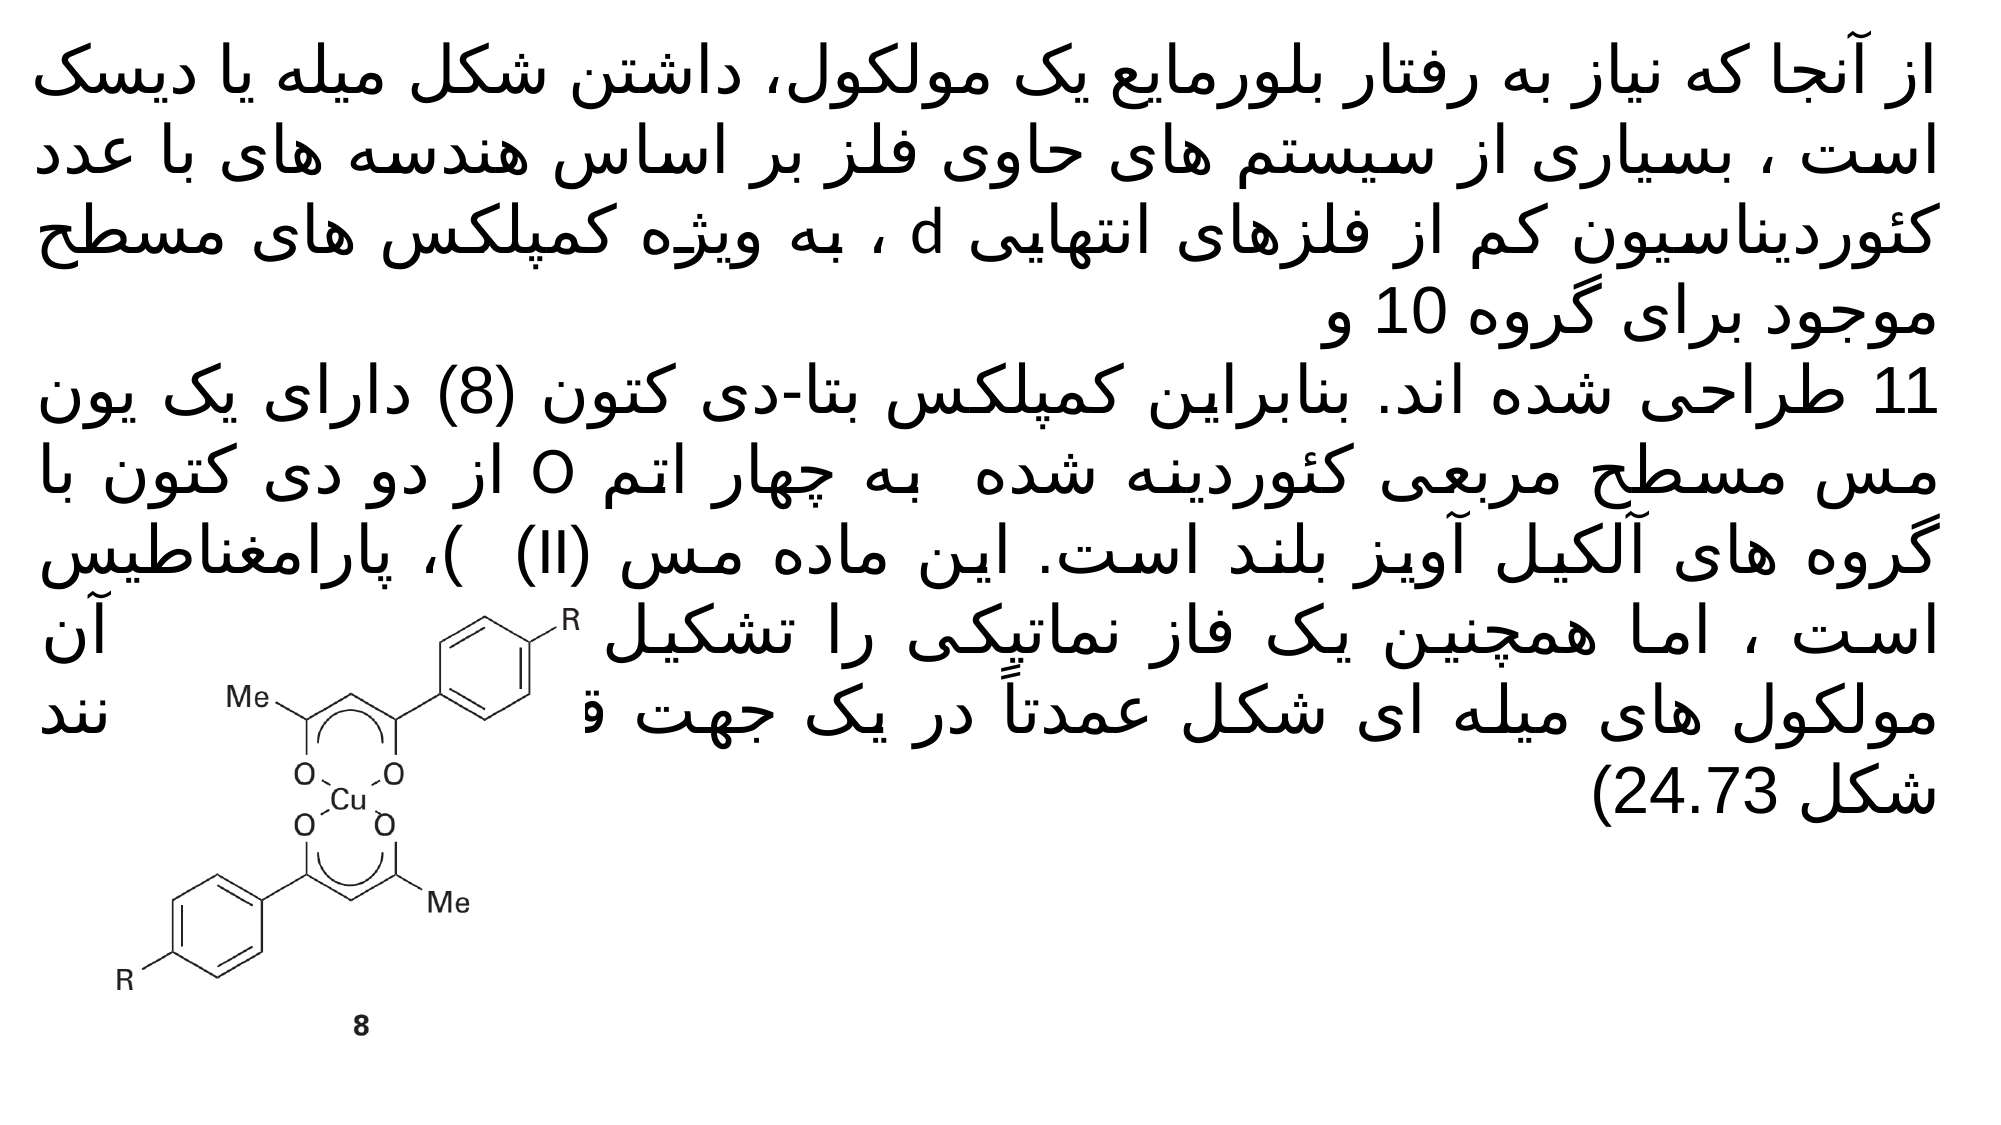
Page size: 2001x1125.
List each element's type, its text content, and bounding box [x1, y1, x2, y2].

picture [110, 596, 585, 1038]
text_box از آنجا که نیاز به رفتار بلورمایع یک مولکول، داشتن شکل میله یا دیسک است ، بسیاری از سیستم های حاوی فلز بر اساس هندسه های با عدد کئوردیناسیون کم از فلزهای انتهایی d ، به ویژه کمپلکس های مسطح موجود برای گروه 10 و 11 طراحی شده اند. بنابراین کمپلکس بتا-دی کتون (8) دارای یک یون مس مسطح مربعی کئوردینه شده به چهار اتم O از دو دی کتون با گروه های آلکیل آویز بلند است. این ماده مس (II) )، پارامغناطیس است ، اما همچنین یک فاز نماتیکی را تشکیل می دهد که در آن مولکول های میله ای شکل عمدتاً در یک جهت قرار می گیرند(مانند شکل 24.73) [17, 19, 1956, 835]
